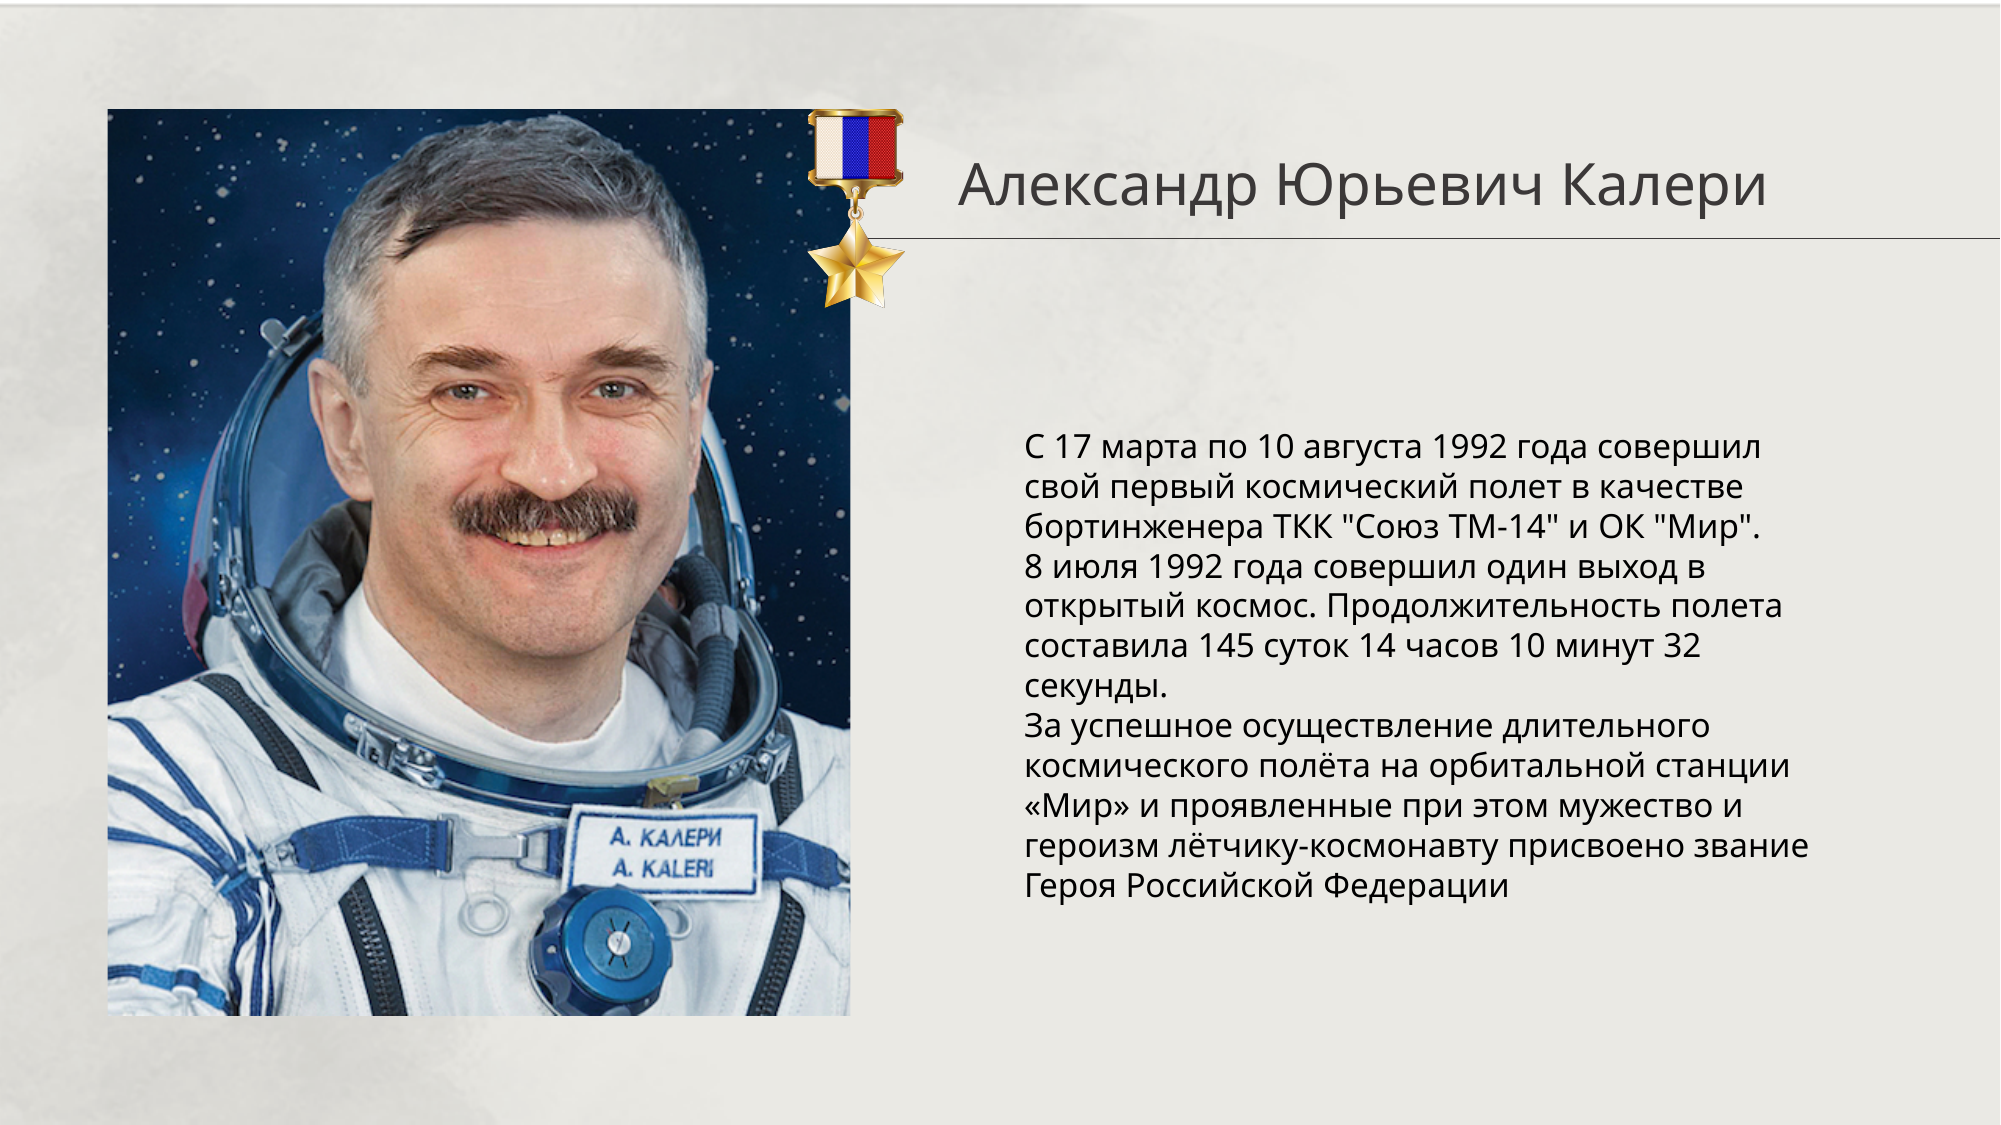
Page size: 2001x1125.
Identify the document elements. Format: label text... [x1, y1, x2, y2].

picture [0, 0, 2001, 1125]
text_box Александр Юрьевич Калери [943, 139, 2000, 225]
text_box С 17 марта по 10 августа 1992 года совершил свой первый космический полет в качестве бортинженера ТКК "Союз ТМ-14" и ОК "Мир". 8 июля 1992 года совершил один выход в открытый космос. Продолжительность полета составила 145 суток 14 часов 10 минут 32 секунды. За успешное осуществление длительного космического полёта на орбитальной станции «Мир» и проявленные при этом мужество и героизм лётчику-космонавту присвоено звание Героя Российской Федерации [1009, 417, 1841, 912]
